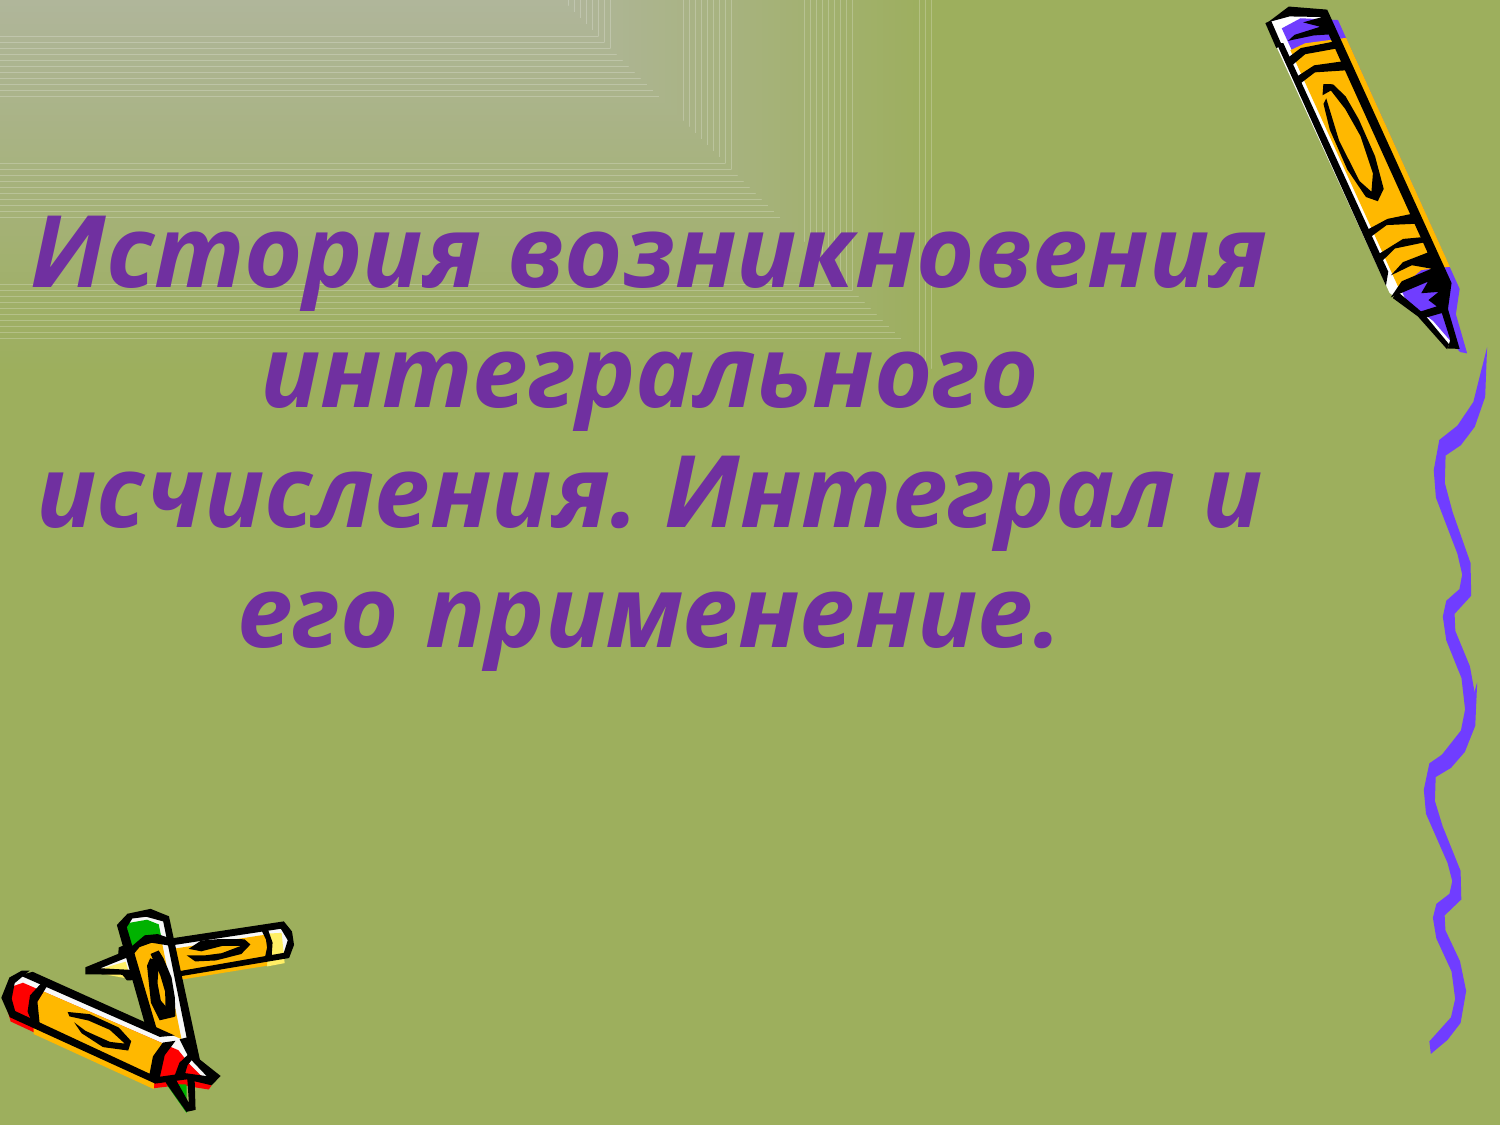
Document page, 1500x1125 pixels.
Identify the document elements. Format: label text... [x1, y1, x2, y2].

title История возникновения интегрального исчисления. Интеграл и его применение. [0, 212, 1301, 676]
